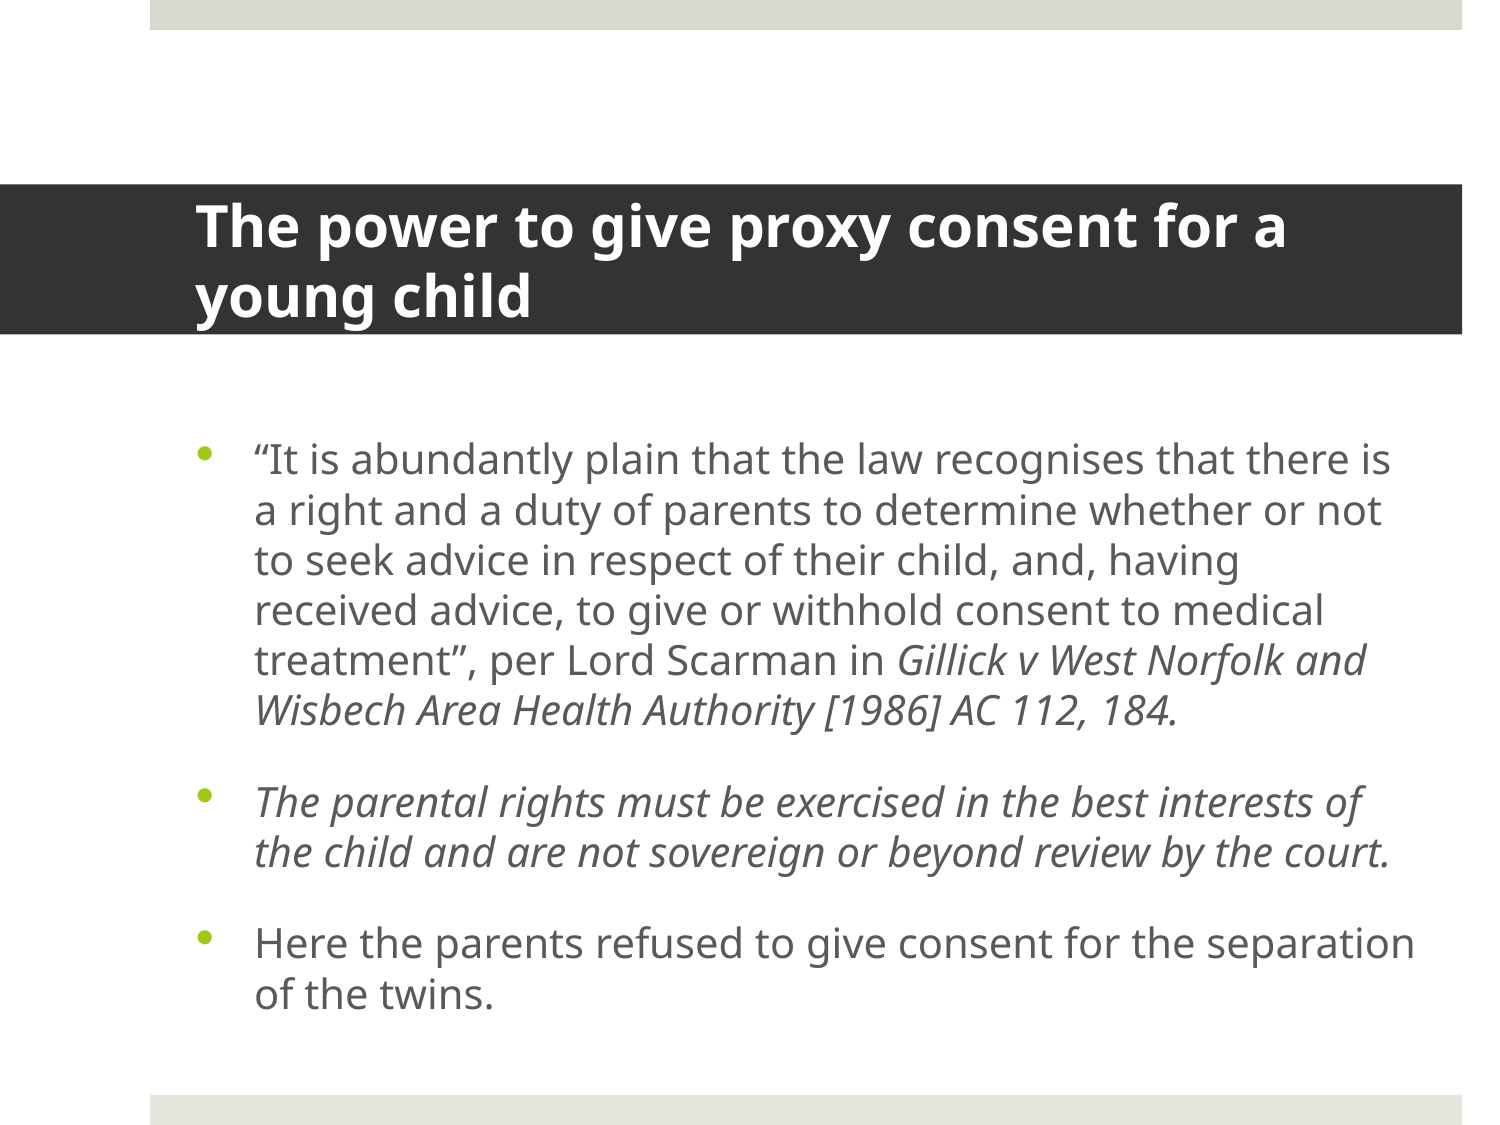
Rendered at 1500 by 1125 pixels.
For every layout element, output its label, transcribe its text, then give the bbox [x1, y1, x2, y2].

title The power to give proxy consent for a young child [0, 184, 1463, 335]
list “It is abundantly plain that the law recognises that there is a right and a duty of parents to determine whether or not to seek advice in respect of their child, and, having received advice, to give or withhold consent to medical treatment”, per Lord Scarman in Gillick v West Norfolk and Wisbech Area Health Authority [1986] AC 112, 184. The parental rights must be exercised in the best interests of the child and are not sovereign or beyond review by the court. Here the parents refused to give consent for the separation of the twins. [182, 425, 1432, 1028]
